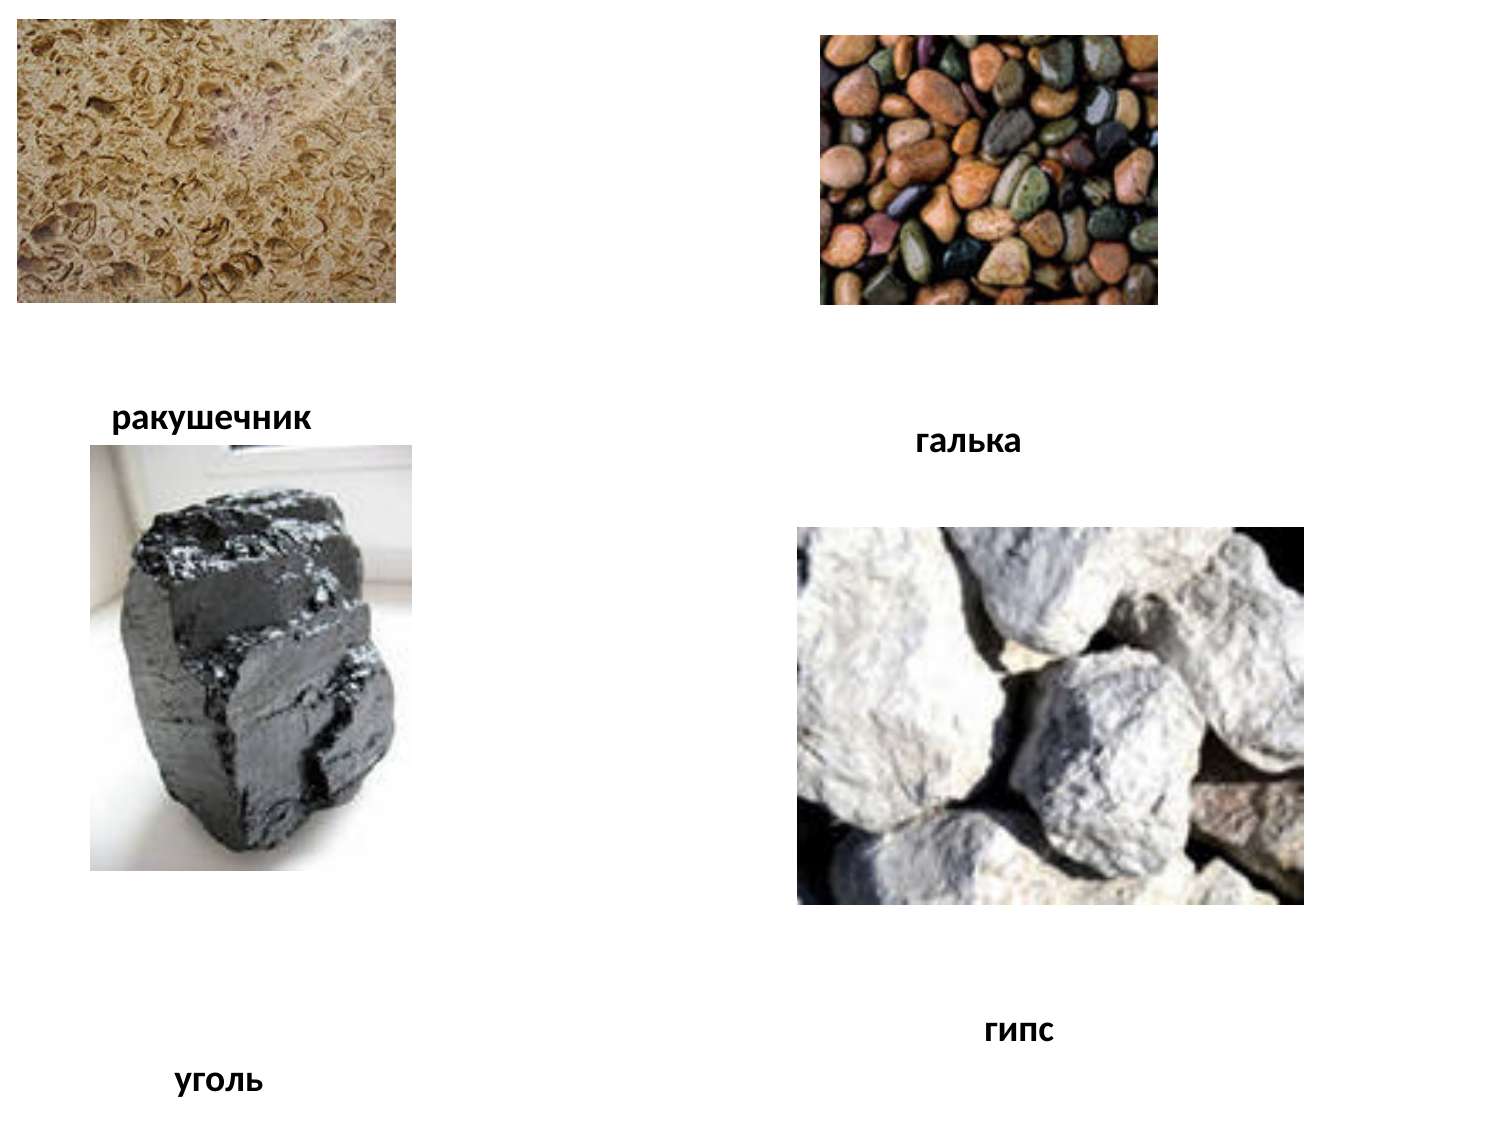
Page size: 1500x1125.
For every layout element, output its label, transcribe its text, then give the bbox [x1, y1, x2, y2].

text_box уголь [159, 1046, 279, 1107]
picture [820, 34, 1158, 305]
text_box гипс [969, 996, 1070, 1057]
text_box ракушечник [96, 384, 327, 443]
picture [17, 18, 396, 303]
text_box галька [900, 407, 1038, 467]
picture [90, 445, 412, 871]
picture [796, 526, 1304, 906]
